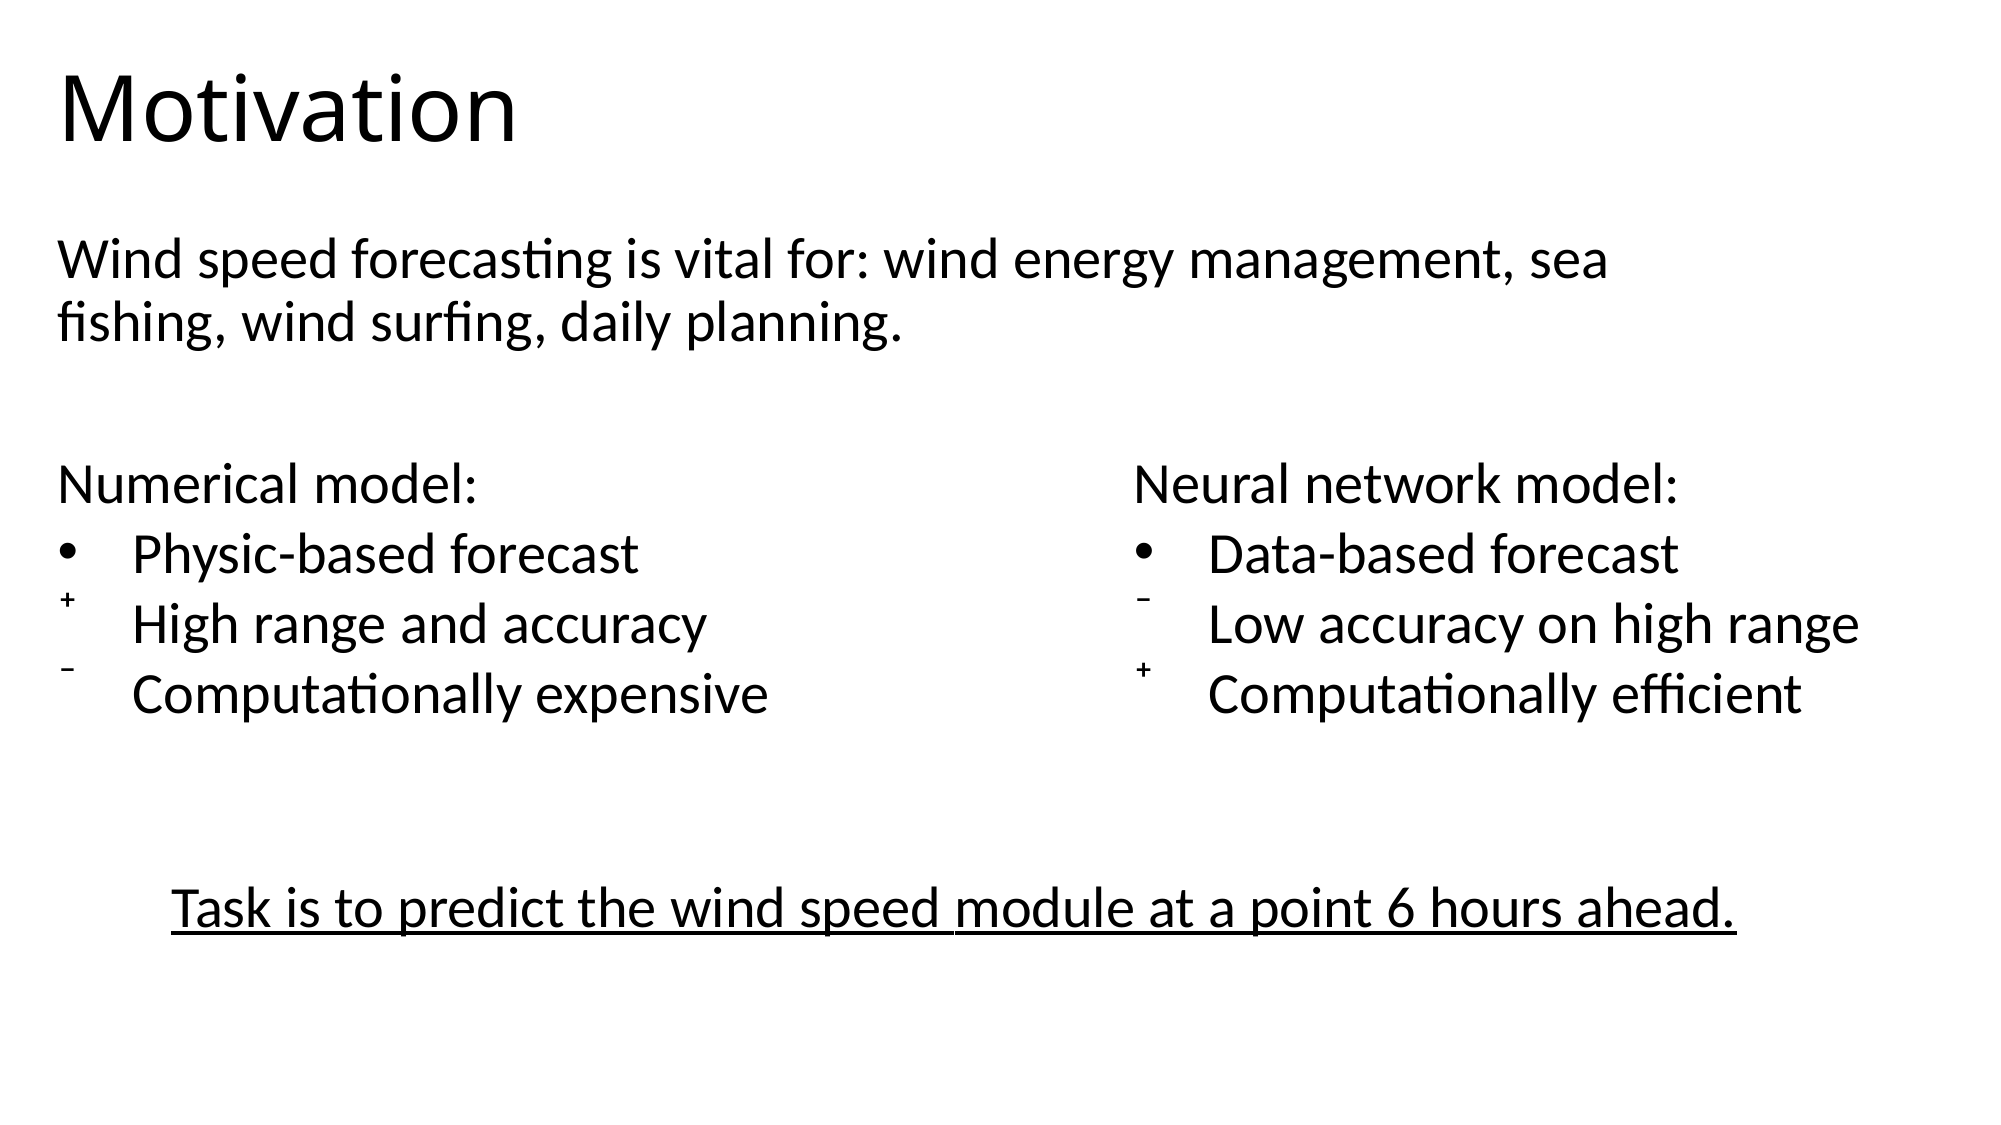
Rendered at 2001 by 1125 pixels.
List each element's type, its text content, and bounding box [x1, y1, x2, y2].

list Wind speed forecasting is vital for: wind energy management, sea fishing, wind surfing, daily planning. [42, 220, 1768, 397]
title Motivation [42, 3, 1768, 220]
text_box Neural network model: Data-based forecast Low accuracy on high range Сomputationally efficient [1119, 437, 1941, 803]
text_box Task is to predict the wind speed module at a point 6 hours ahead. [156, 861, 1844, 947]
text_box Numerical model: Physic-based forecast High range and accuracy Computationally expensive [42, 437, 865, 778]
